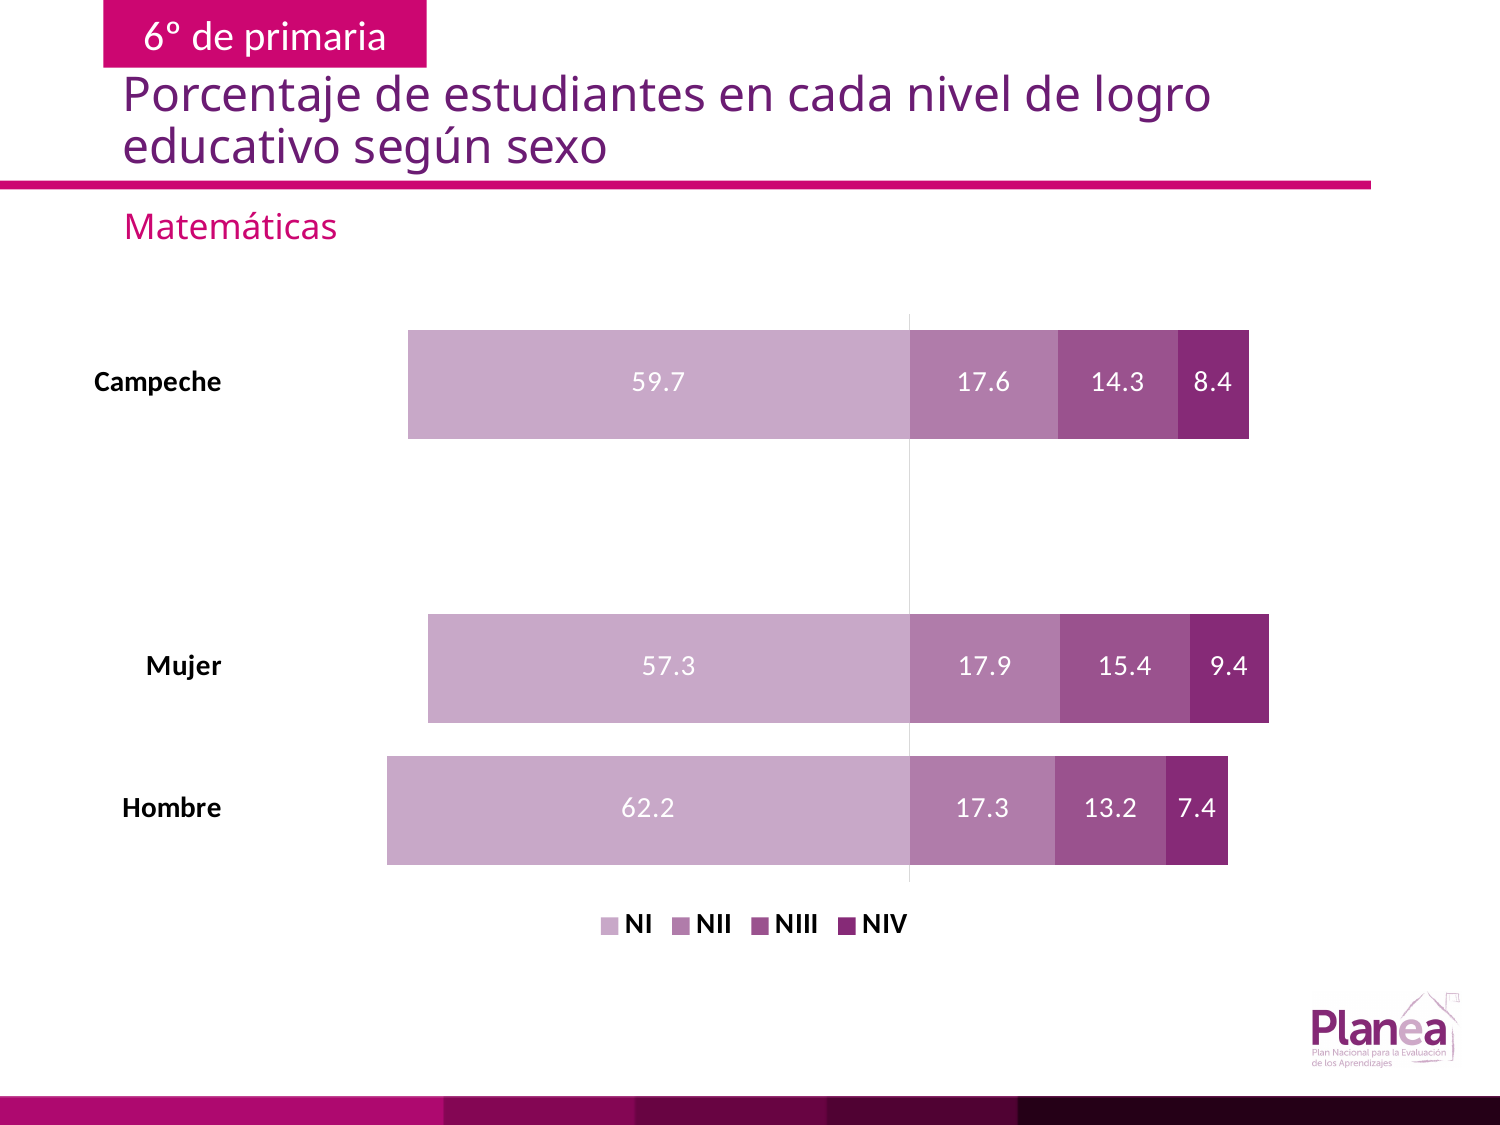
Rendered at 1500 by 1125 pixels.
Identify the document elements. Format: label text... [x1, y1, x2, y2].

chart [66, 301, 1442, 947]
title Porcentaje de estudiantes en cada nivel de logro educativo según sexo [107, 62, 1402, 201]
list Matemáticas [108, 196, 1403, 301]
picture [0, 1096, 1500, 1125]
text_box [0, 179, 1372, 190]
picture [1312, 991, 1462, 1068]
